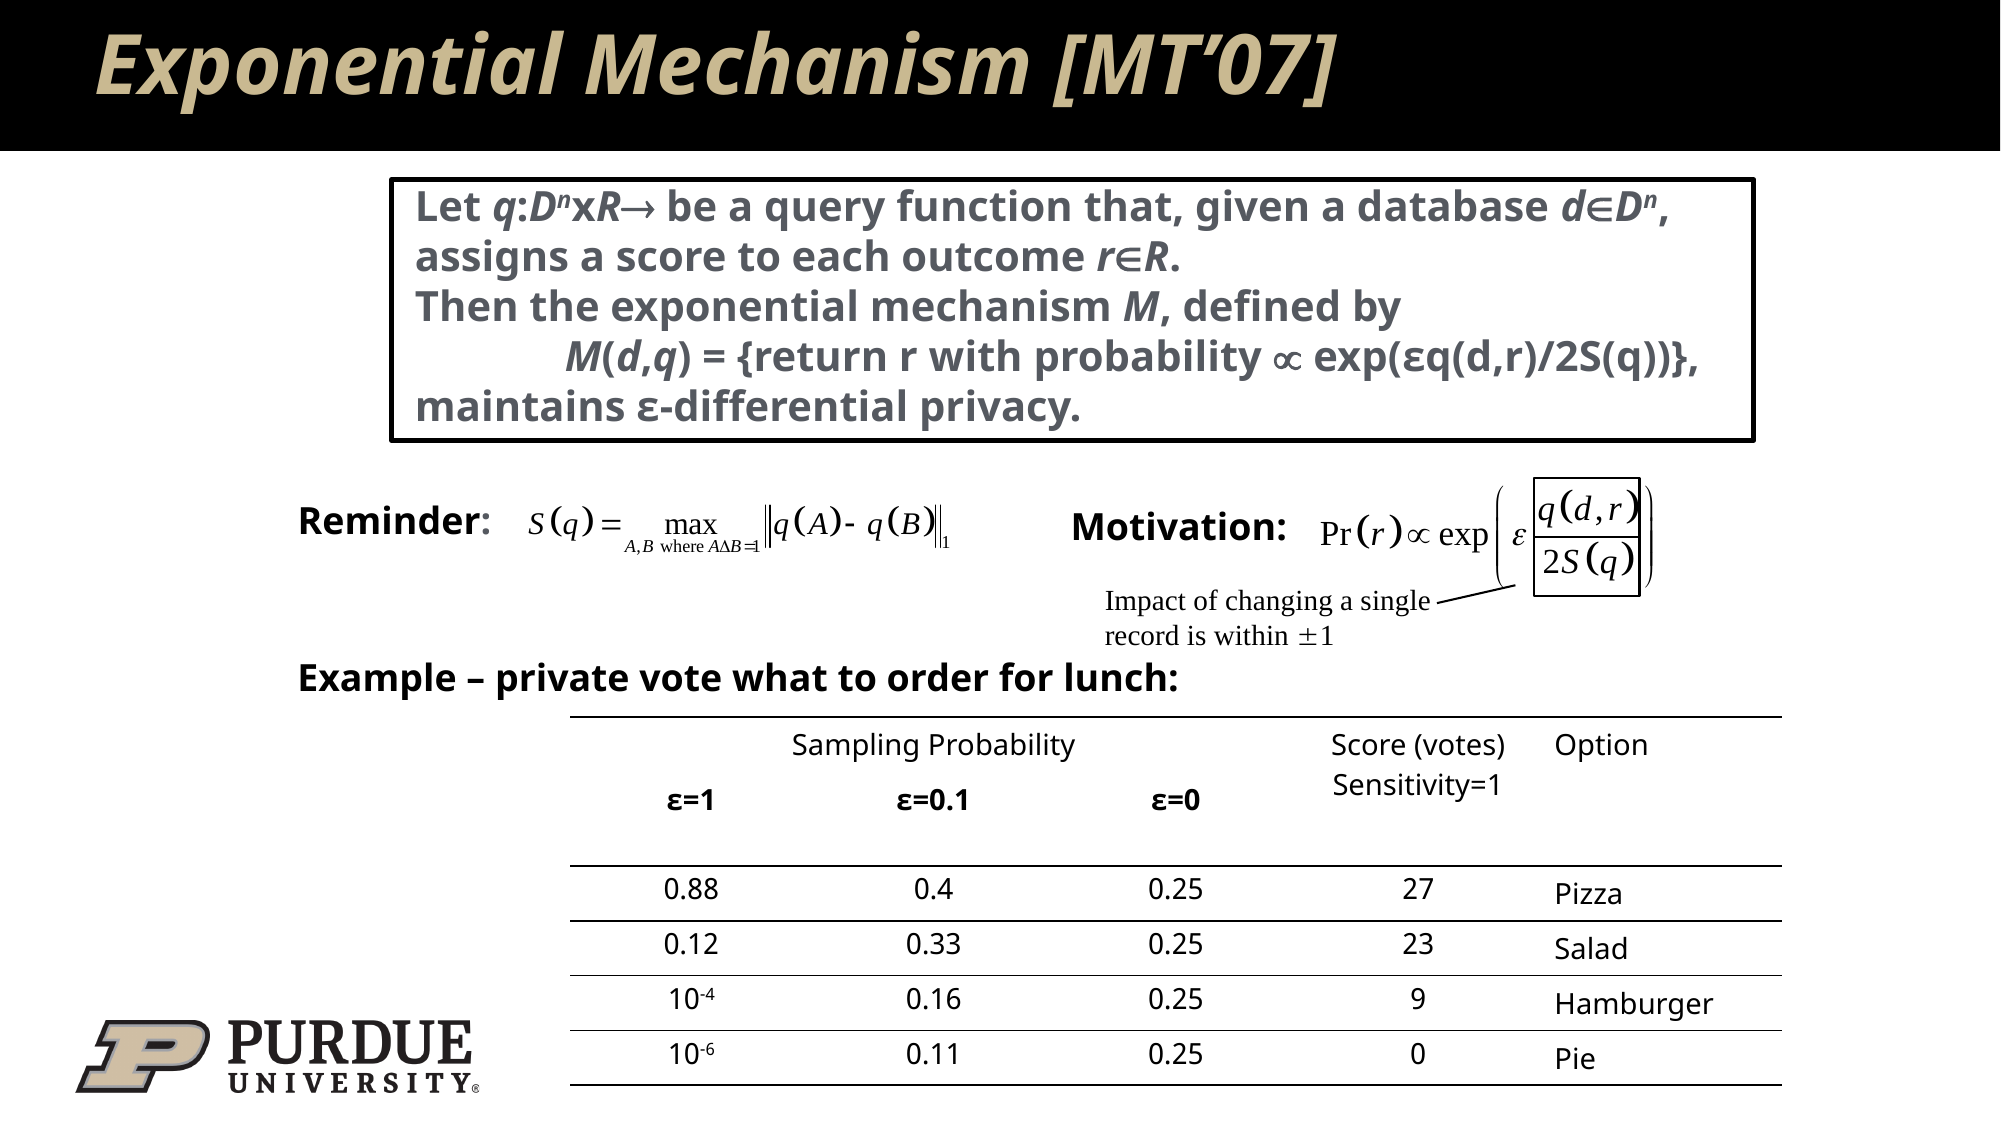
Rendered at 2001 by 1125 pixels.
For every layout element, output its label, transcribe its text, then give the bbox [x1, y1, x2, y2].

table_cell 9 [1297, 976, 1539, 1030]
table_cell 0.25 [1055, 1031, 1297, 1084]
table_cell 27 [1297, 867, 1539, 920]
table_cell Pizza [1539, 867, 1782, 920]
table_cell Hamburger [1539, 976, 1782, 1030]
text_box Impact of changing a single record is within 1 [1089, 573, 1514, 659]
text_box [522, 497, 954, 564]
table_cell 0.25 [1055, 976, 1297, 1030]
table_cell Salad [1539, 922, 1782, 975]
table_header Score (votes) Sensitivity=1 [1297, 718, 1539, 865]
table_header Option [1539, 718, 1782, 865]
table_cell 23 [1297, 922, 1539, 975]
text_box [1314, 478, 1663, 596]
table_cell 10-4 [570, 976, 813, 1030]
table_cell 0.12 [570, 922, 813, 975]
title Exponential Mechanism [MT’07] [92, 19, 1908, 131]
text_box Example – private vote what to order for lunch: [282, 646, 1195, 707]
table_cell 0.33 [813, 922, 1055, 975]
text_box Reminder: [297, 496, 529, 563]
table_cell Pie [1539, 1031, 1782, 1084]
table_cell 0.88 [570, 867, 813, 920]
table_header Sampling Probability [570, 718, 1297, 771]
table_cell ε=1 [570, 771, 813, 865]
table_cell 0 [1297, 1031, 1539, 1084]
table_cell 0.25 [1055, 922, 1297, 975]
table_cell 10-6 [570, 1031, 813, 1084]
table_cell 0.11 [813, 1031, 1055, 1084]
table_cell ε=0.1 [813, 771, 1055, 865]
table_cell 0.16 [813, 976, 1055, 1030]
text_box Motivation: [1055, 495, 1303, 556]
table_cell 0.4 [813, 867, 1055, 920]
table_cell ε=0 [1055, 771, 1297, 865]
table_cell 0.25 [1055, 867, 1297, 920]
